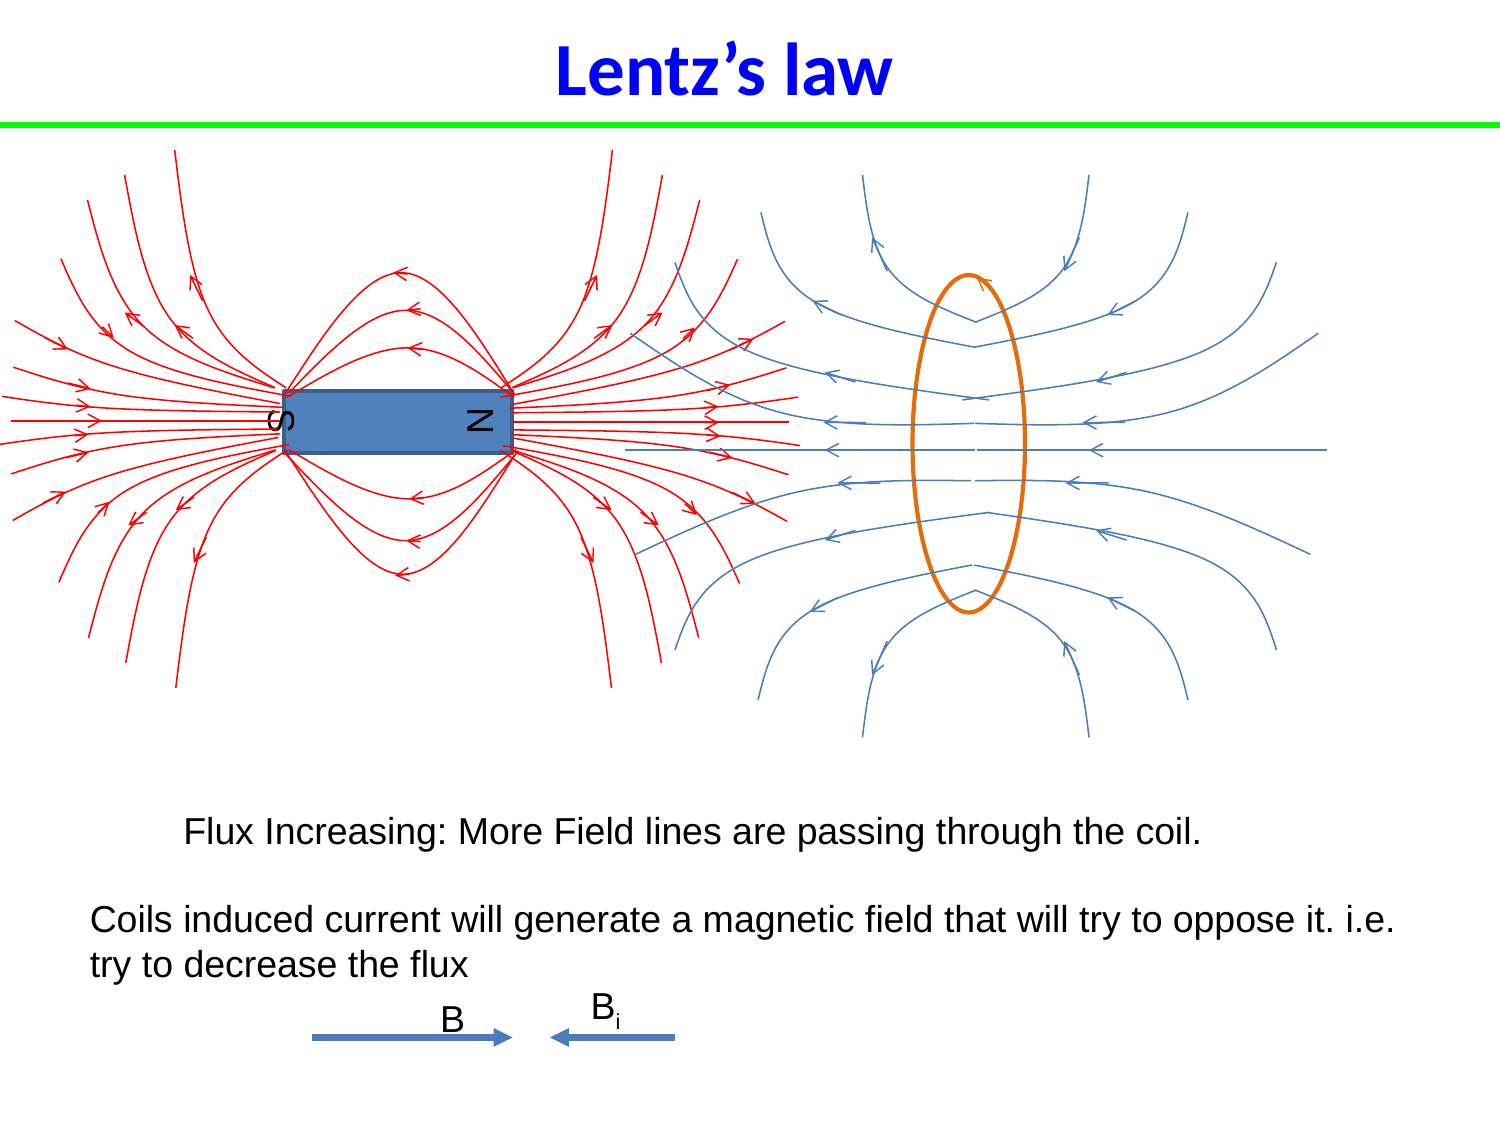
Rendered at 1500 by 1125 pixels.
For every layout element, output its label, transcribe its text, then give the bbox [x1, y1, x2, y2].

text_box Lentz’s law [49, 12, 1400, 113]
text_box Flux Increasing: More Field lines are passing through the coil. [168, 799, 1228, 860]
text_box B [425, 987, 481, 1036]
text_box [0, 149, 801, 689]
text_box Bi [575, 974, 636, 1036]
text_box Coils induced current will generate a magnetic field that will try to oppose it. i.e. try to decrease the flux [74, 887, 1413, 993]
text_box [624, 174, 1327, 738]
